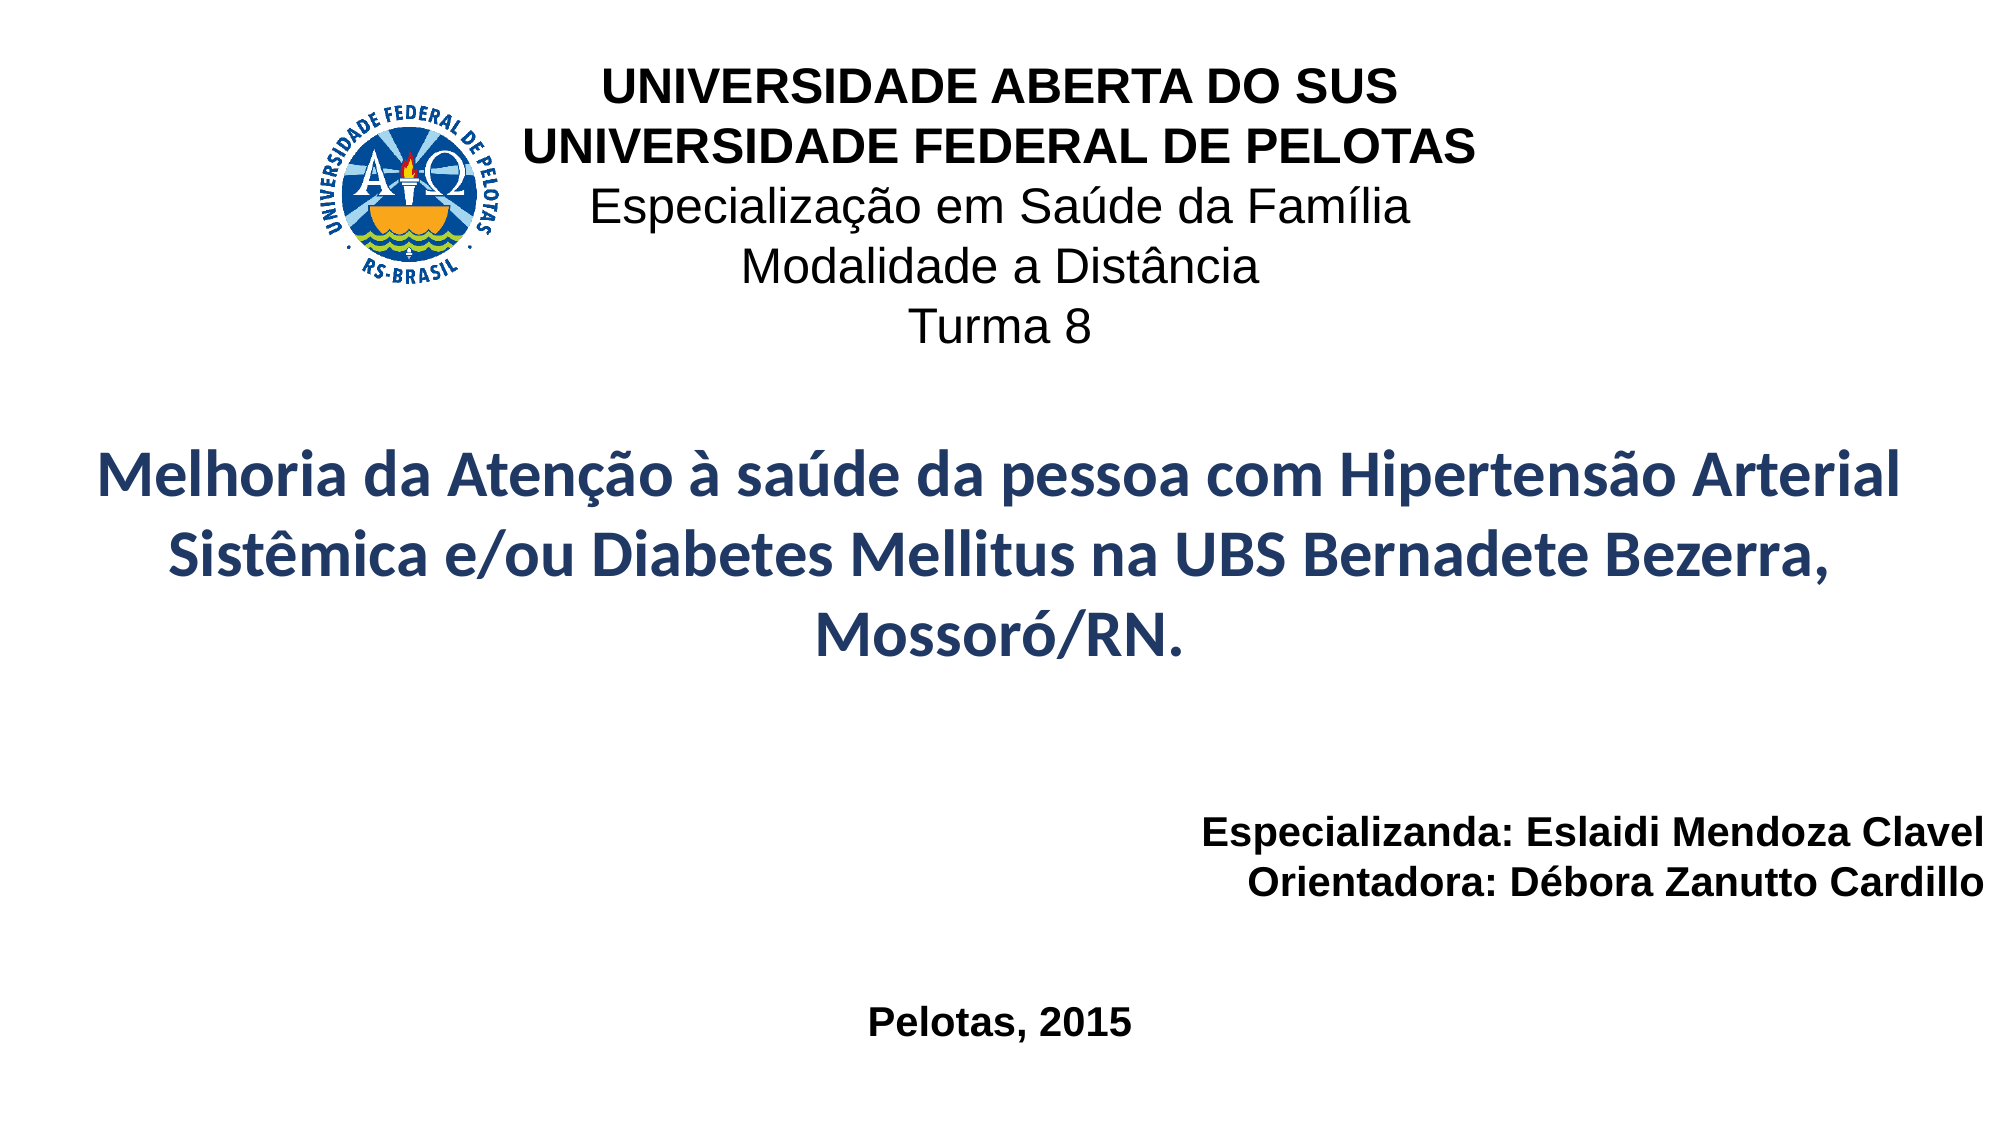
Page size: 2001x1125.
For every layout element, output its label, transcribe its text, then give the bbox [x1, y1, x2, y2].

picture [260, 45, 558, 343]
text_box UNIVERSIDADE ABERTA DO SUS UNIVERSIDADE FEDERAL DE PELOTAS Especialização em Saúde da Família Modalidade a Distância Turma 8 [0, 45, 2000, 431]
text_box Melhoria da Atenção à saúde da pessoa com Hipertensão Arterial Sistêmica e/ou Diabetes Mellitus na UBS Bernadete Bezerra, Mossoró/RN. Especializanda: Eslaidi Mendoza Clavel Orientadora: Débora Zanutto Cardillo Pelotas, 2015 [0, 431, 2000, 1053]
